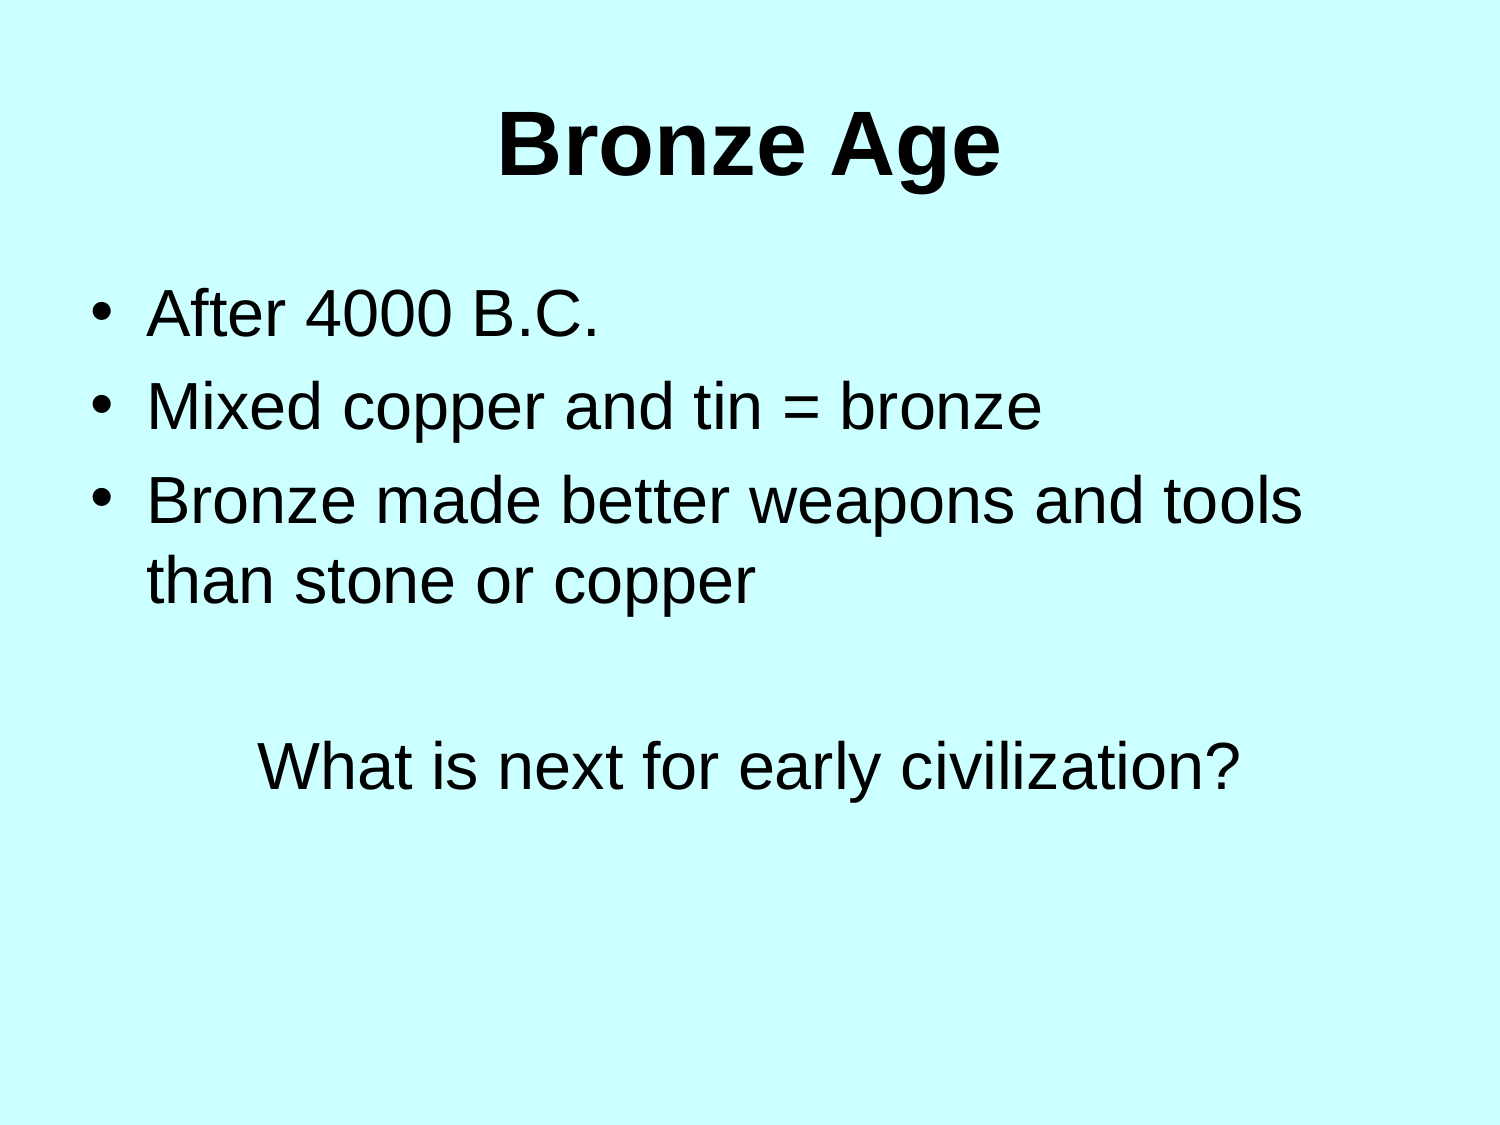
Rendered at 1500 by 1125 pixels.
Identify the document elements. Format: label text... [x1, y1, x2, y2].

list After 4000 B.C. Mixed copper and tin = bronze Bronze made better weapons and tools than stone or copper What is next for early civilization? [75, 262, 1425, 1005]
title Bronze Age [75, 45, 1425, 233]
